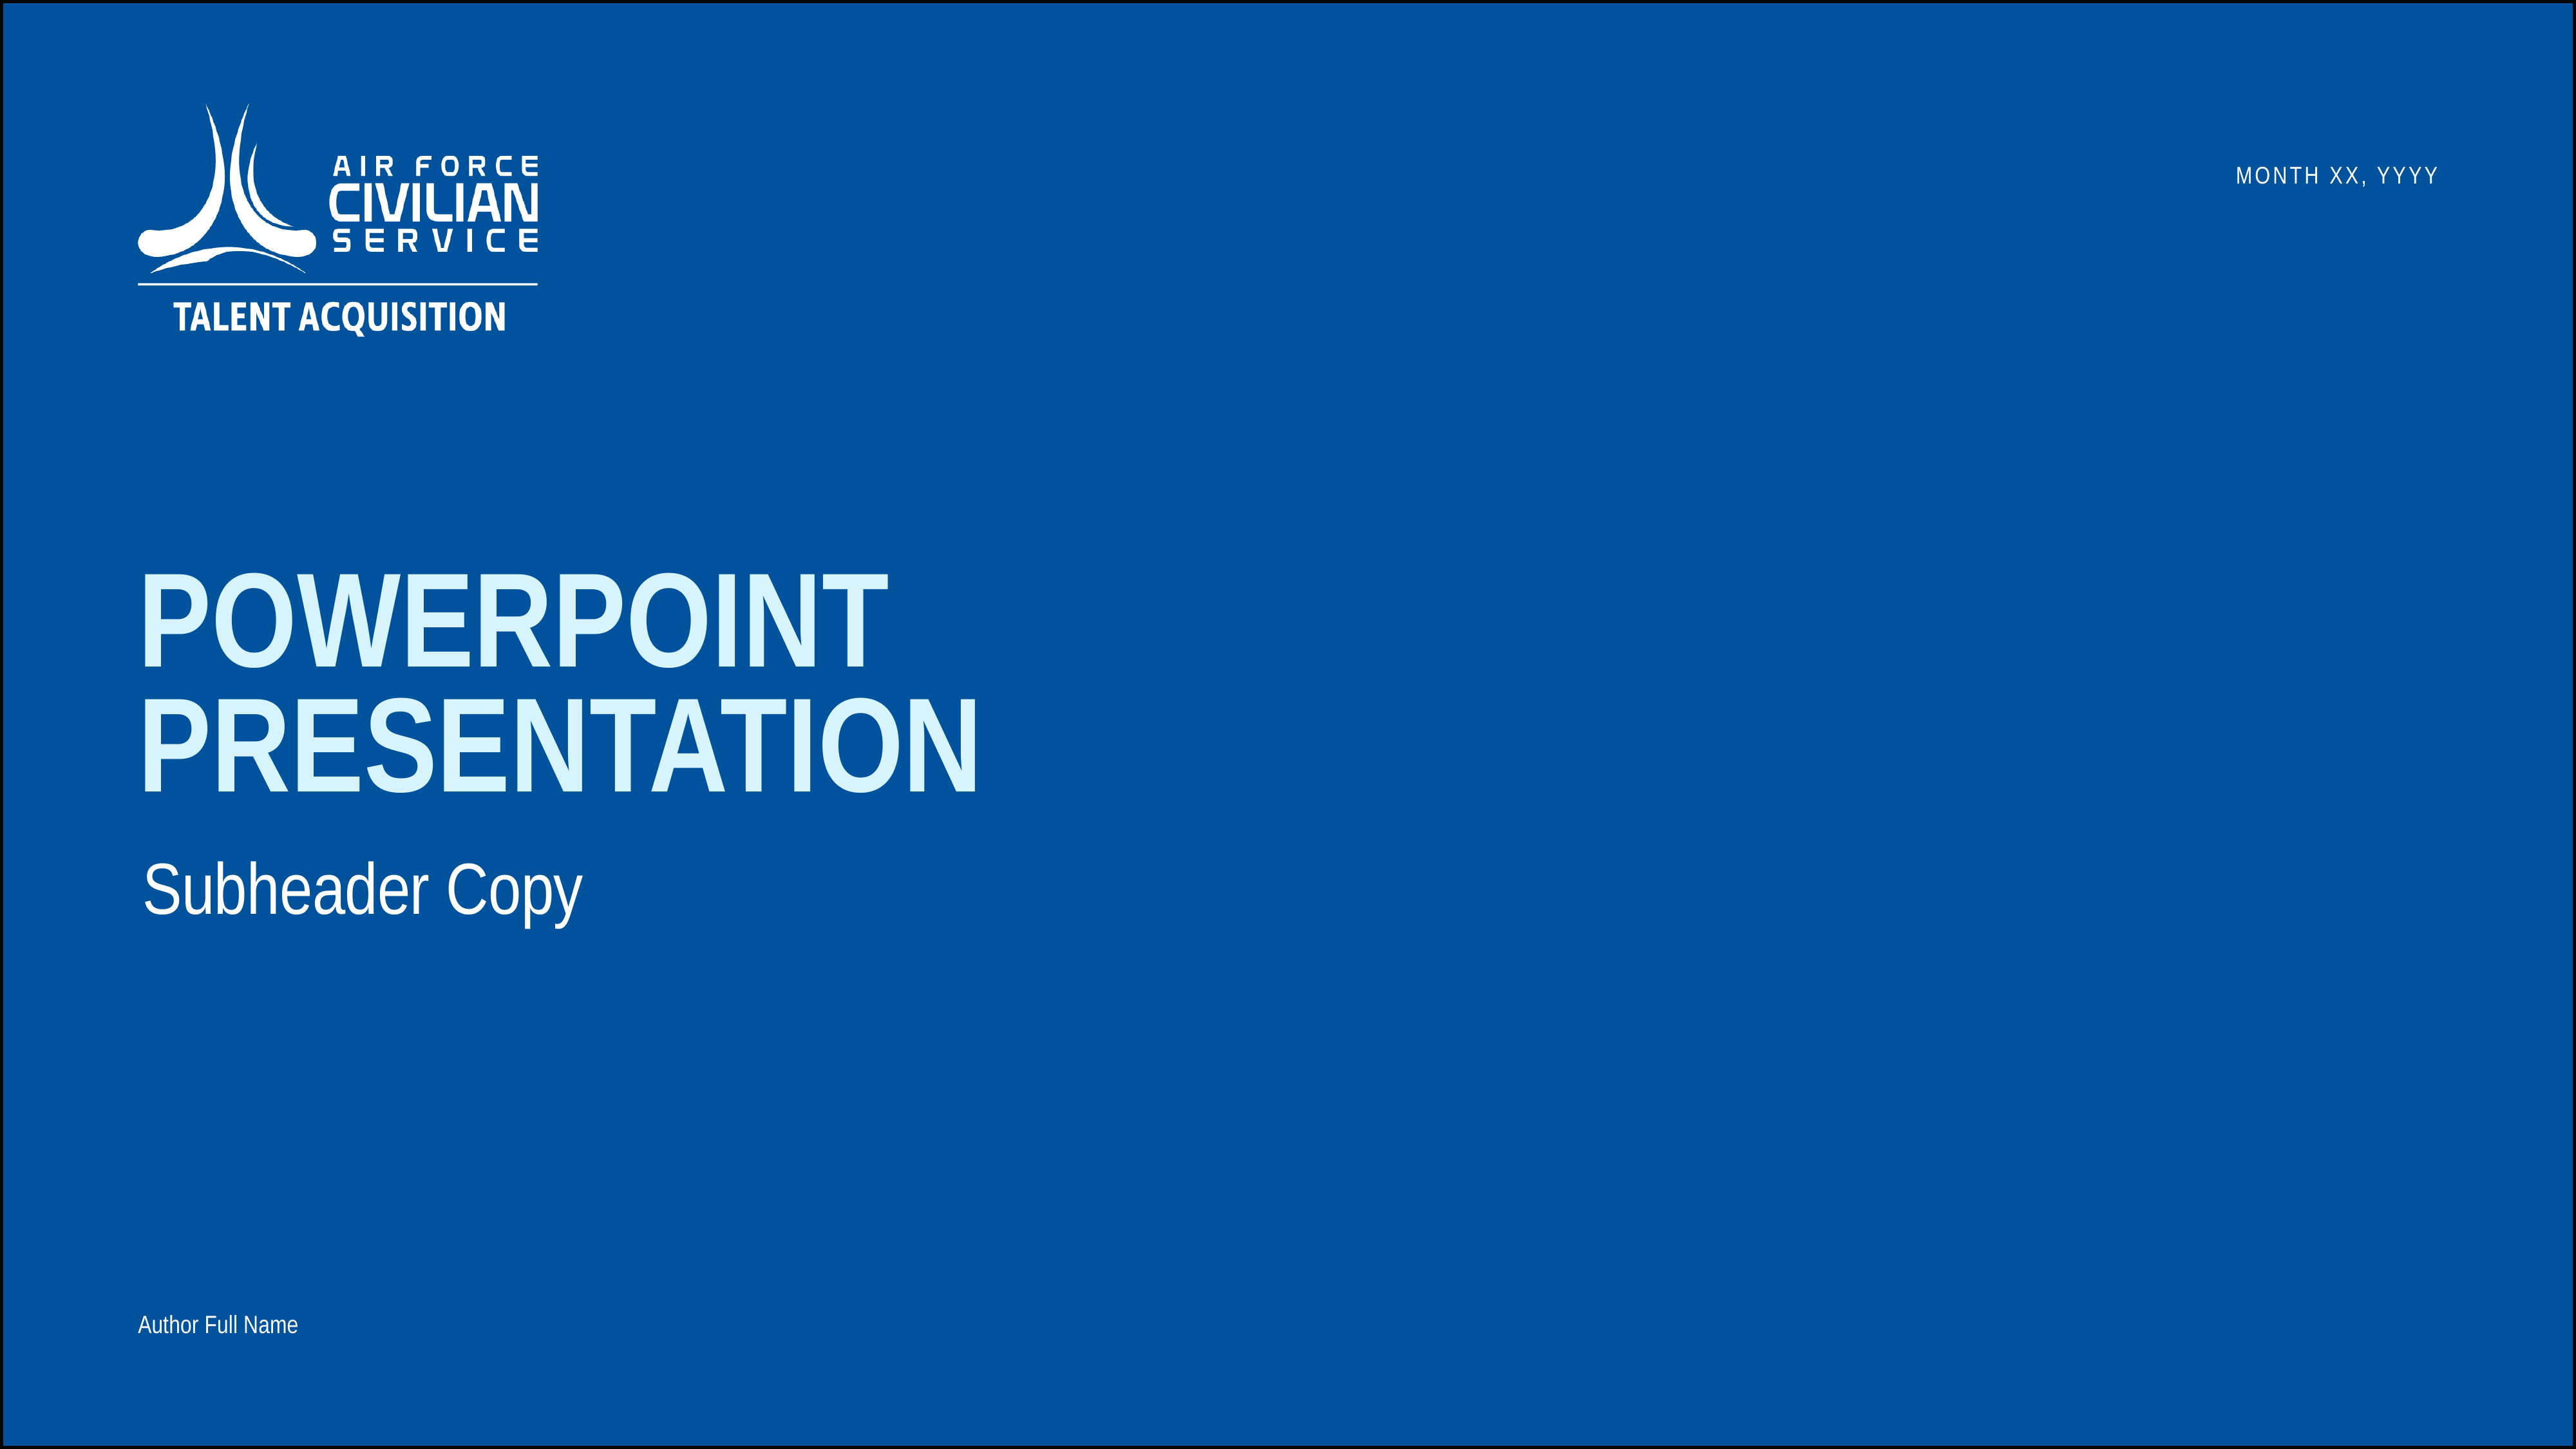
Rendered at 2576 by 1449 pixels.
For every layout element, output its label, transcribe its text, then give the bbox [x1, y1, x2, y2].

text_box Author Full Name [138, 1264, 838, 1352]
text_box Subheader Copy [142, 819, 1018, 929]
text_box POWERPOINT [138, 532, 1788, 694]
text_box Month xx, YYYY [2062, 131, 2438, 189]
picture [138, 104, 538, 337]
text_box PRESENTATION [138, 694, 1788, 819]
